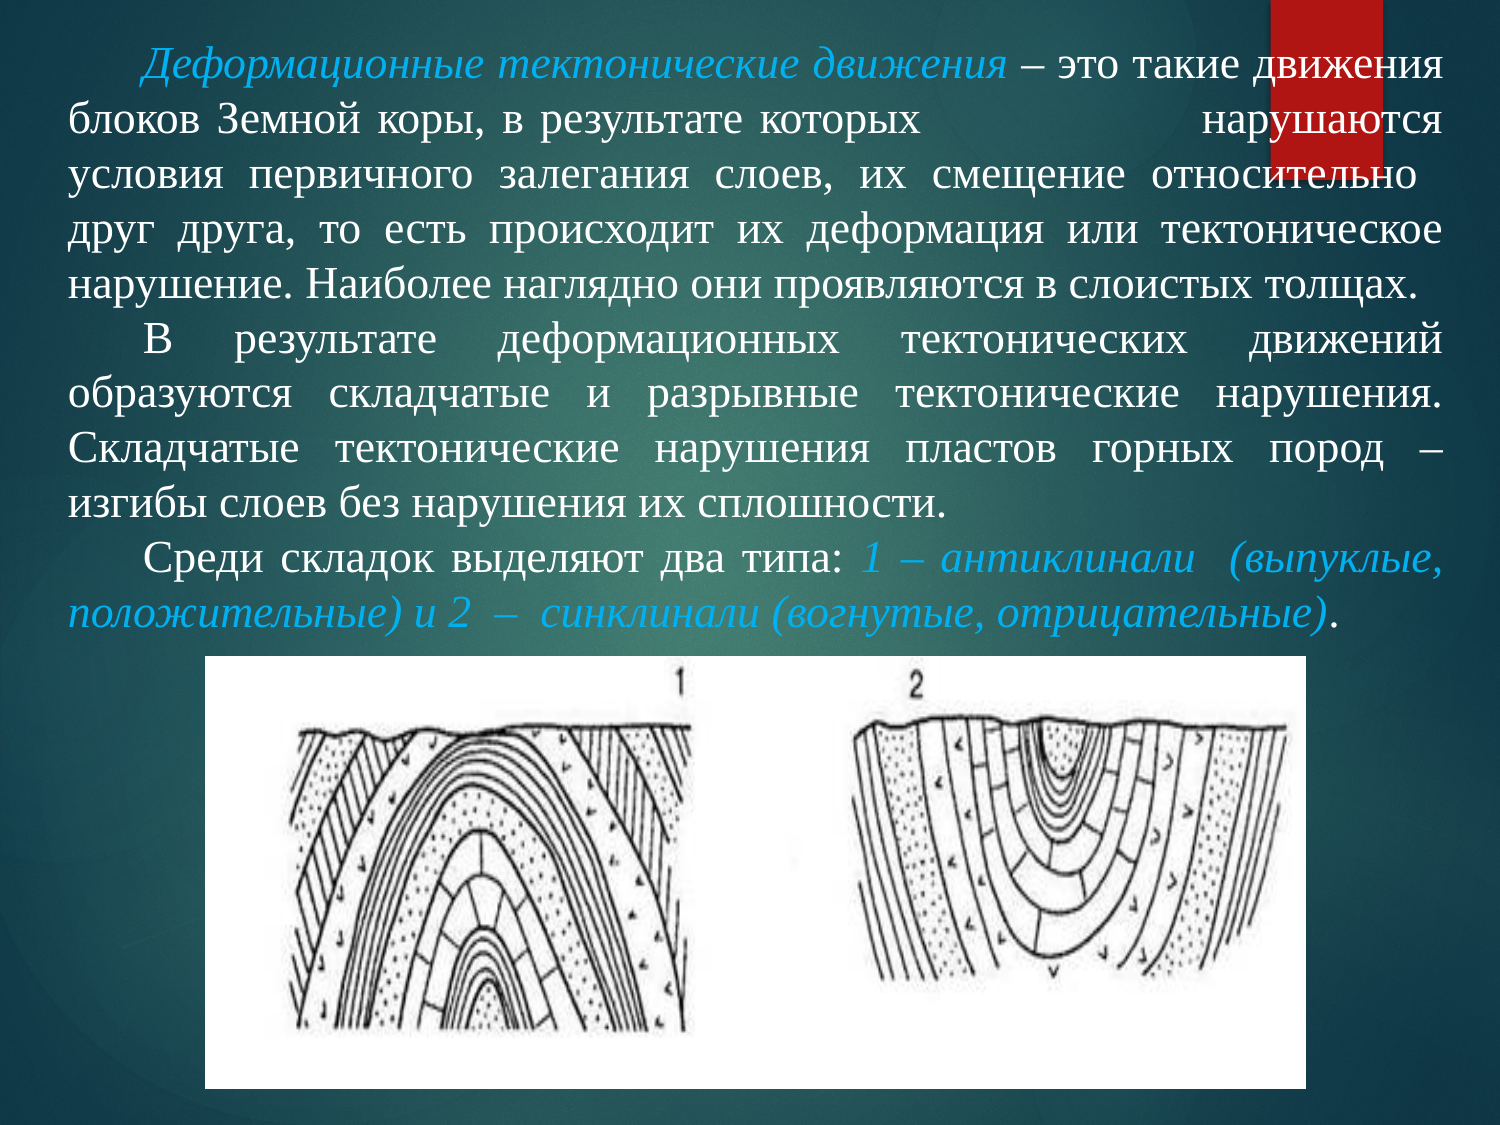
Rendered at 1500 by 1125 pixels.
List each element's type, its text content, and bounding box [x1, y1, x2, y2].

picture [205, 656, 1307, 1089]
text_box Деформационные тектонические движения – это такие движения блоков Земной коры, в результате которых нарушаются условия первичного залегания слоев, их смещение относительно друг друга, то есть происходит их деформация или тектоническое нарушение. Наиболее наглядно они проявляются в слоистых толщах. В результате деформационных тектонических движений образуются складчатые и разрывные тектонические нарушения. Складчатые тектонические нарушения пластов горных пород – изгибы слоев без нарушения их сплошности. Среди складок выделяют два типа: 1 – антиклинали (выпуклые, положительные) и 2 – синклинали (вогнутые, отрицательные). [53, 24, 1459, 695]
